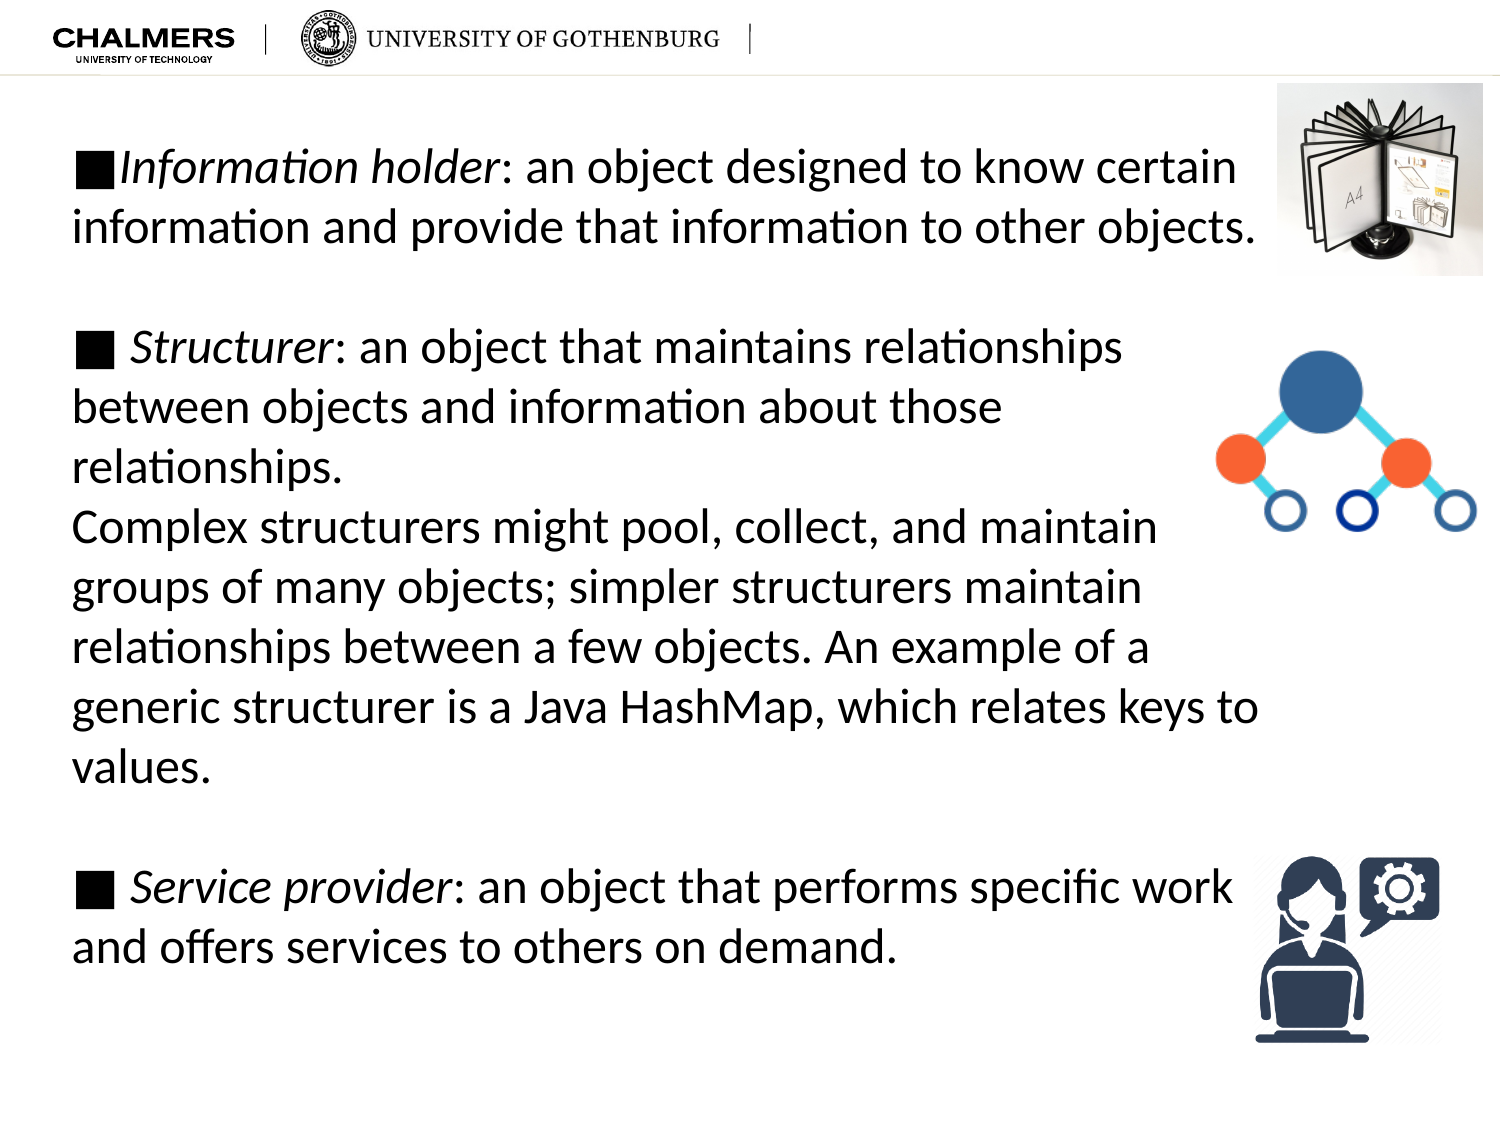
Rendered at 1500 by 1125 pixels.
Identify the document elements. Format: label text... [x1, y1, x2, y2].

text_box ■Information holder: an object designed to know certain information and provide that information to other objects. ■ Structurer: an object that maintains relationships between objects and information about those relationships. Complex structurers might pool, collect, and maintain groups of many objects; simpler structurers maintain relationships between a few objects. An example of a generic structurer is a Java HashMap, which relates keys to values. ■ Service provider: an object that performs specific work and offers services to others on demand. [56, 126, 1275, 982]
picture [1250, 853, 1443, 1046]
picture [1277, 82, 1484, 276]
picture [1210, 330, 1484, 540]
picture [301, 10, 720, 67]
